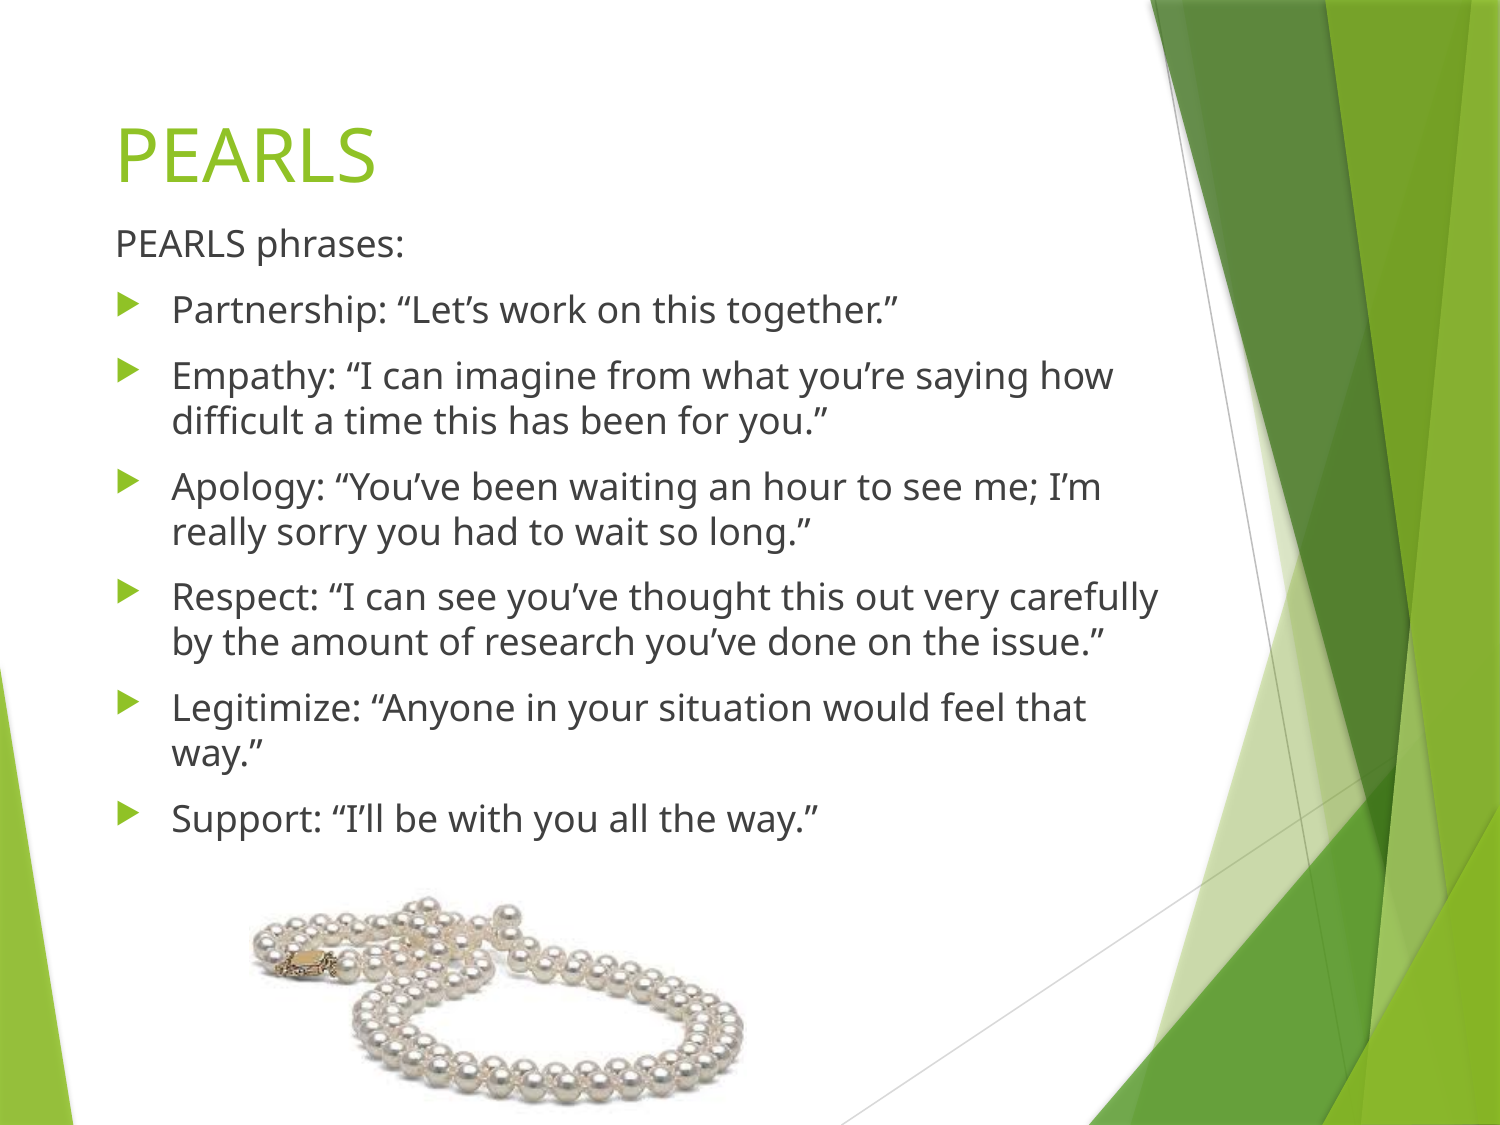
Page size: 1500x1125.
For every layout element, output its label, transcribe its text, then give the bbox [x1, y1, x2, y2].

title PEARLS [99, 99, 1142, 212]
picture [249, 876, 748, 1125]
list PEARLS phrases: Partnership: “Let’s work on this together.” Empathy: “I can imagine from what you’re saying how difficult a time this has been for you.” Apology: “You’ve been waiting an hour to see me; I’m really sorry you had to wait so long.” Respect: “I can see you’ve thought this out very carefully by the amount of research you’ve done on the issue.” Legitimize: “Anyone in your situation would feel that way.” Support: “I’ll be with you all the way.” [99, 212, 1188, 916]
